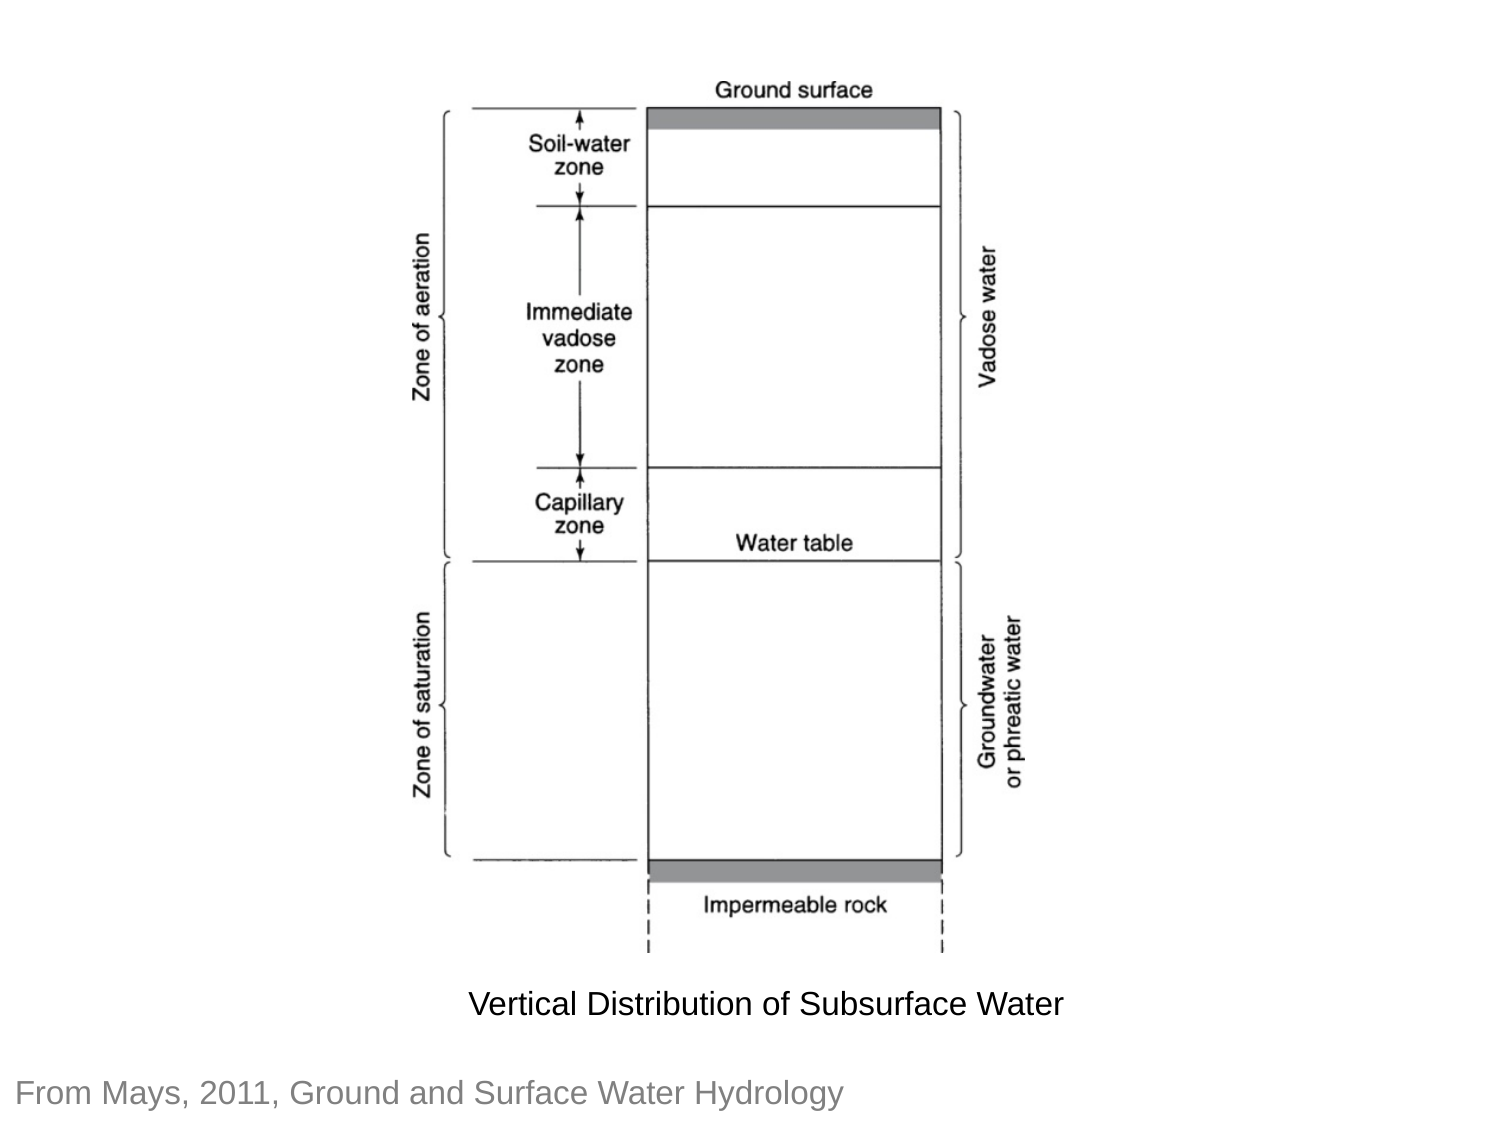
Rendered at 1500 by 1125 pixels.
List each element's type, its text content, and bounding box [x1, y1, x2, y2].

picture [412, 81, 1026, 953]
text_box Vertical Distribution of Subsurface Water [453, 974, 1080, 1030]
text_box From Mays, 2011, Ground and Surface Water Hydrology [0, 1064, 861, 1119]
